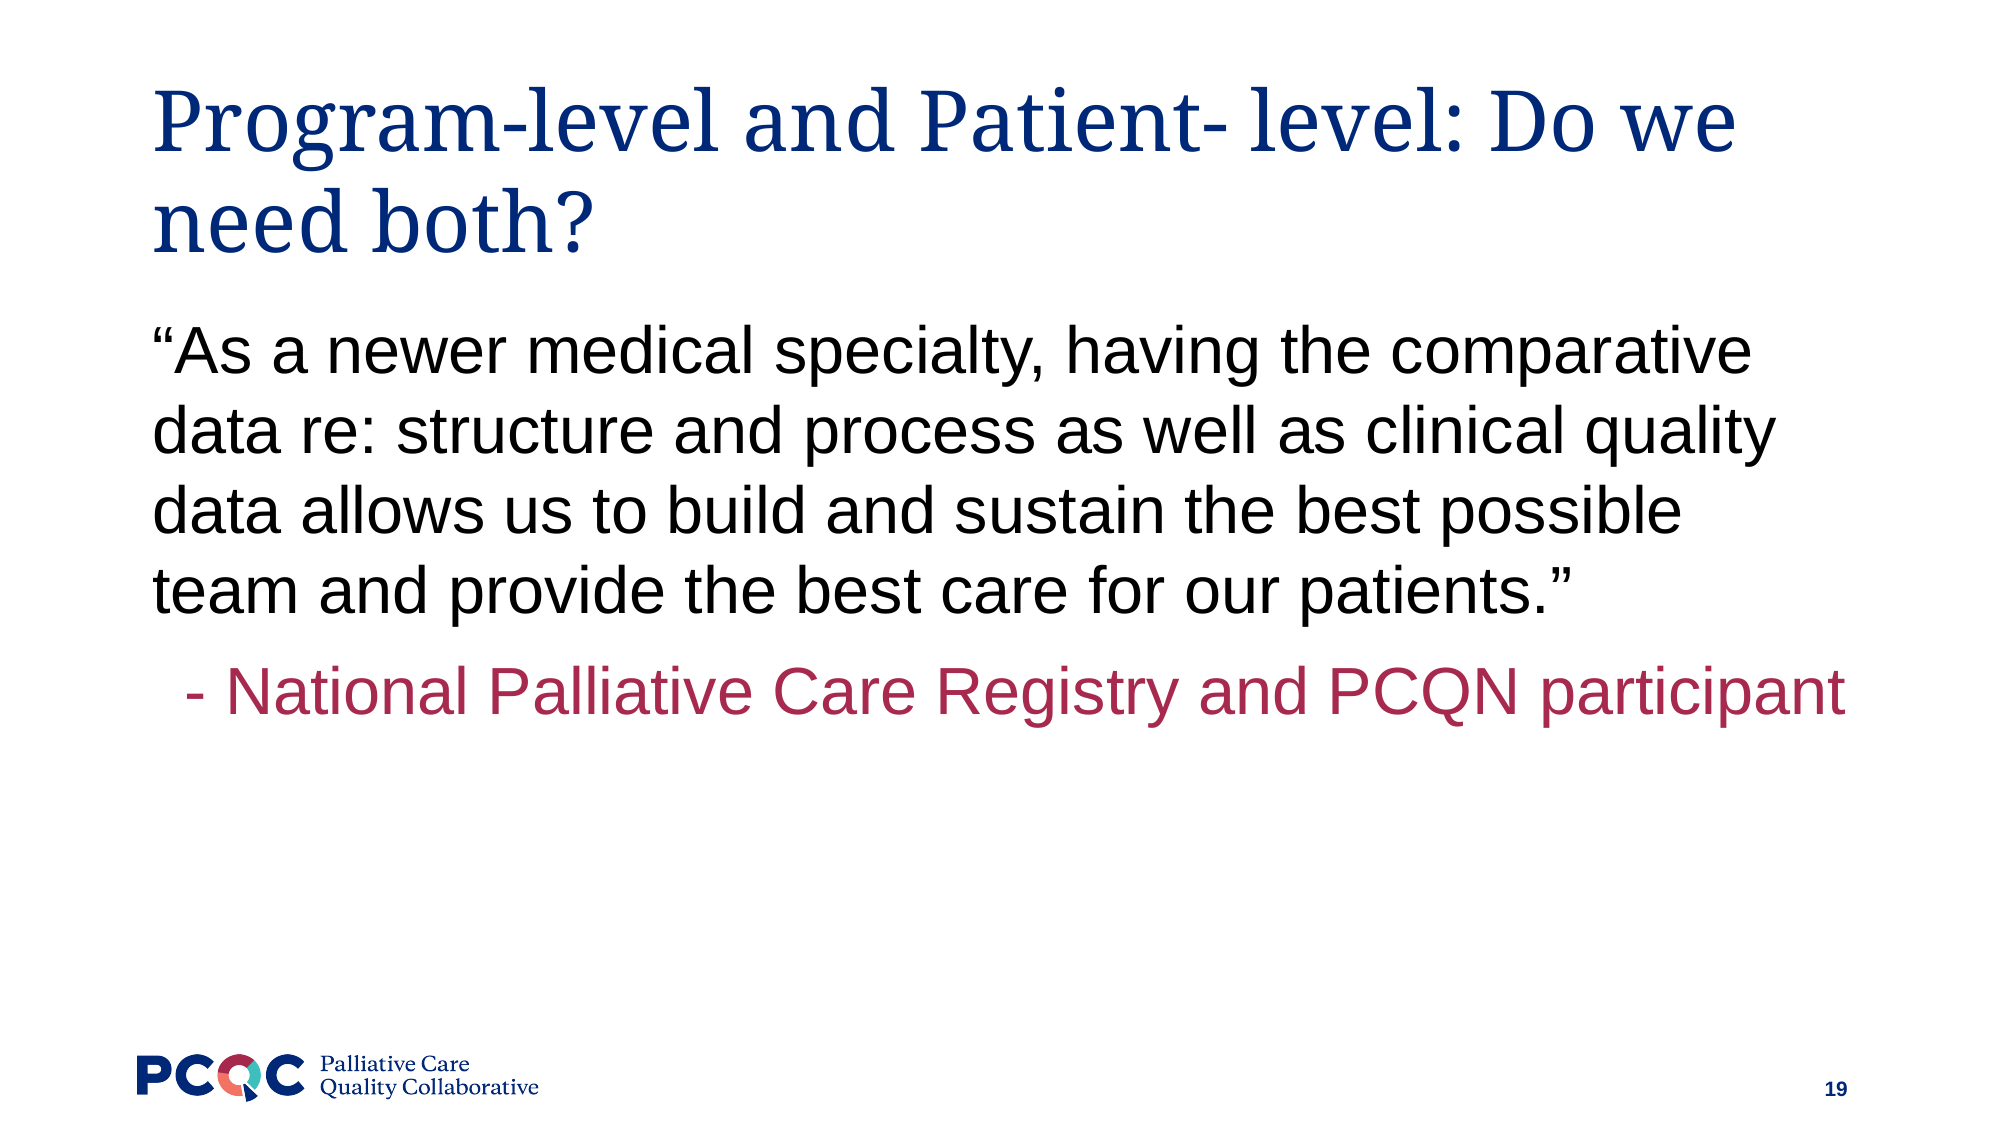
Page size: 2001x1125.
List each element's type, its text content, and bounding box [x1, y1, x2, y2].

picture [137, 1054, 539, 1102]
slide_number 19 [1412, 1058, 1863, 1118]
list “As a newer medical specialty, having the comparative data re: structure and process as well as clinical quality data allows us to build and sustain the best possible team and provide the best care for our patients.” - National Palliative Care Registry and PCQN participant [137, 299, 1863, 1014]
title Program-level and Patient- level: Do we need both? [137, 59, 1863, 278]
